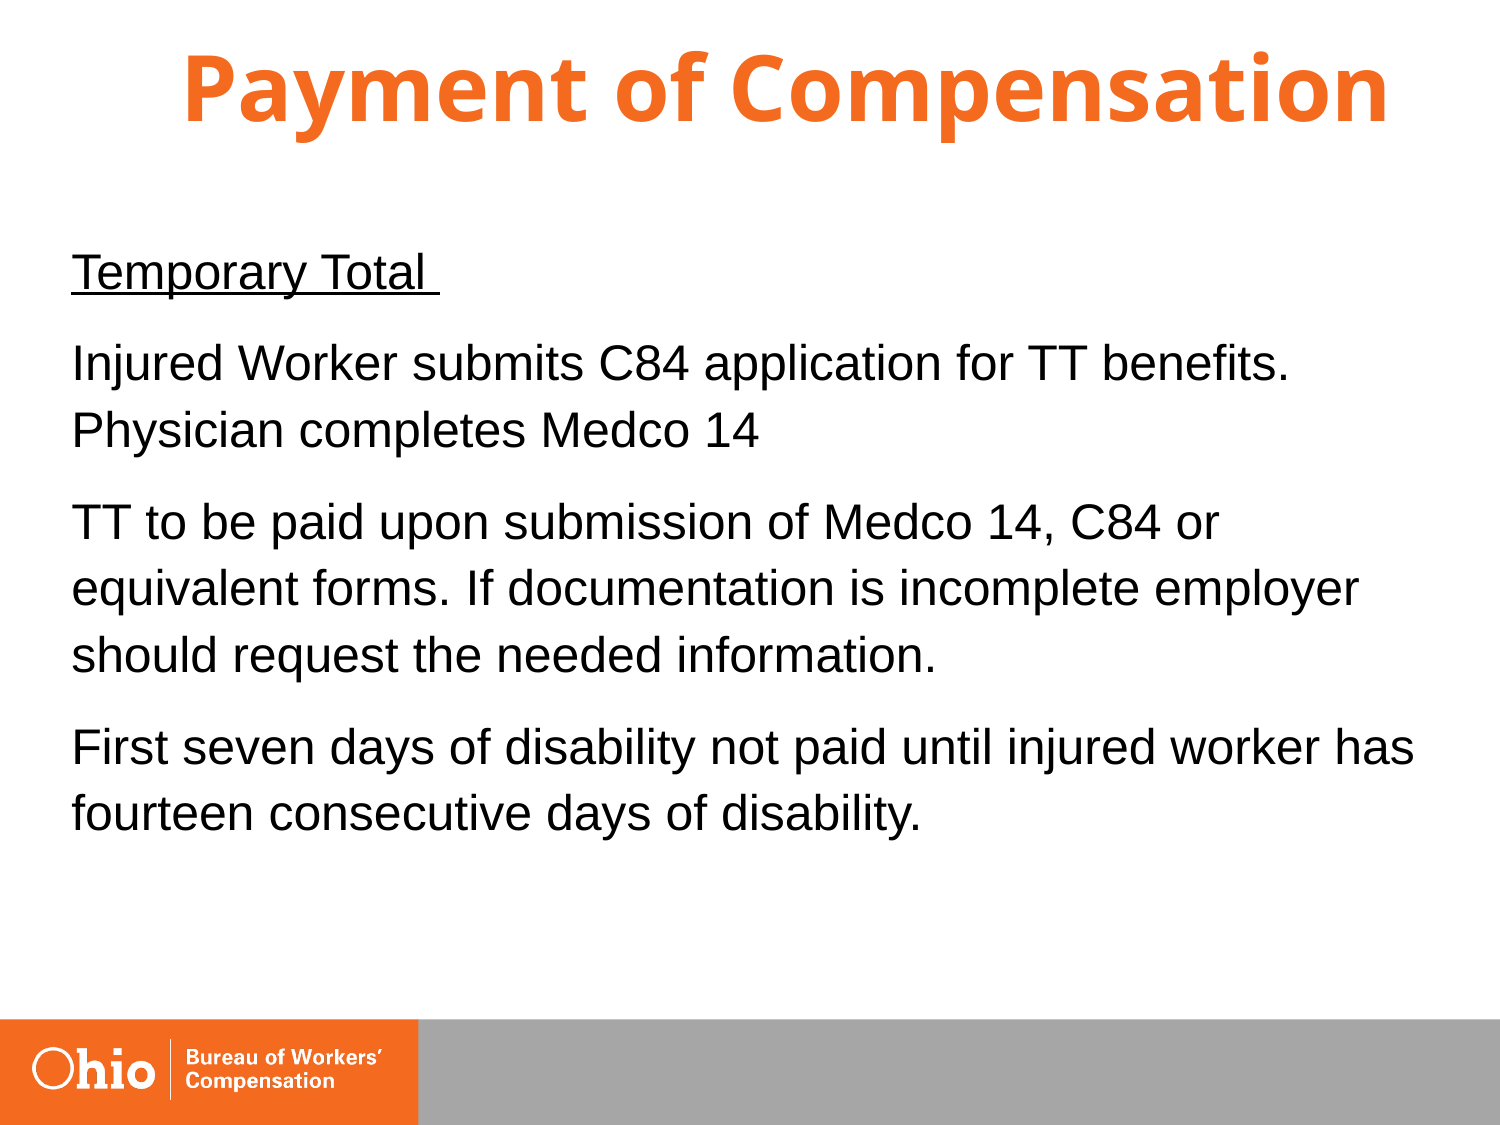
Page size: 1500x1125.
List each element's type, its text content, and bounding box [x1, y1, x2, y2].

title Payment of Compensation [164, 44, 1426, 224]
picture [32, 1039, 382, 1100]
list Temporary Total Injured Worker submits C84 application for TT benefits. Physician completes Medco 14 TT to be paid upon submission of Medco 14, C84 or equivalent forms. If documentation is incomplete employer should request the needed information. First seven days of disability not paid until injured worker has fourteen consecutive days of disability. [0, 224, 1446, 920]
